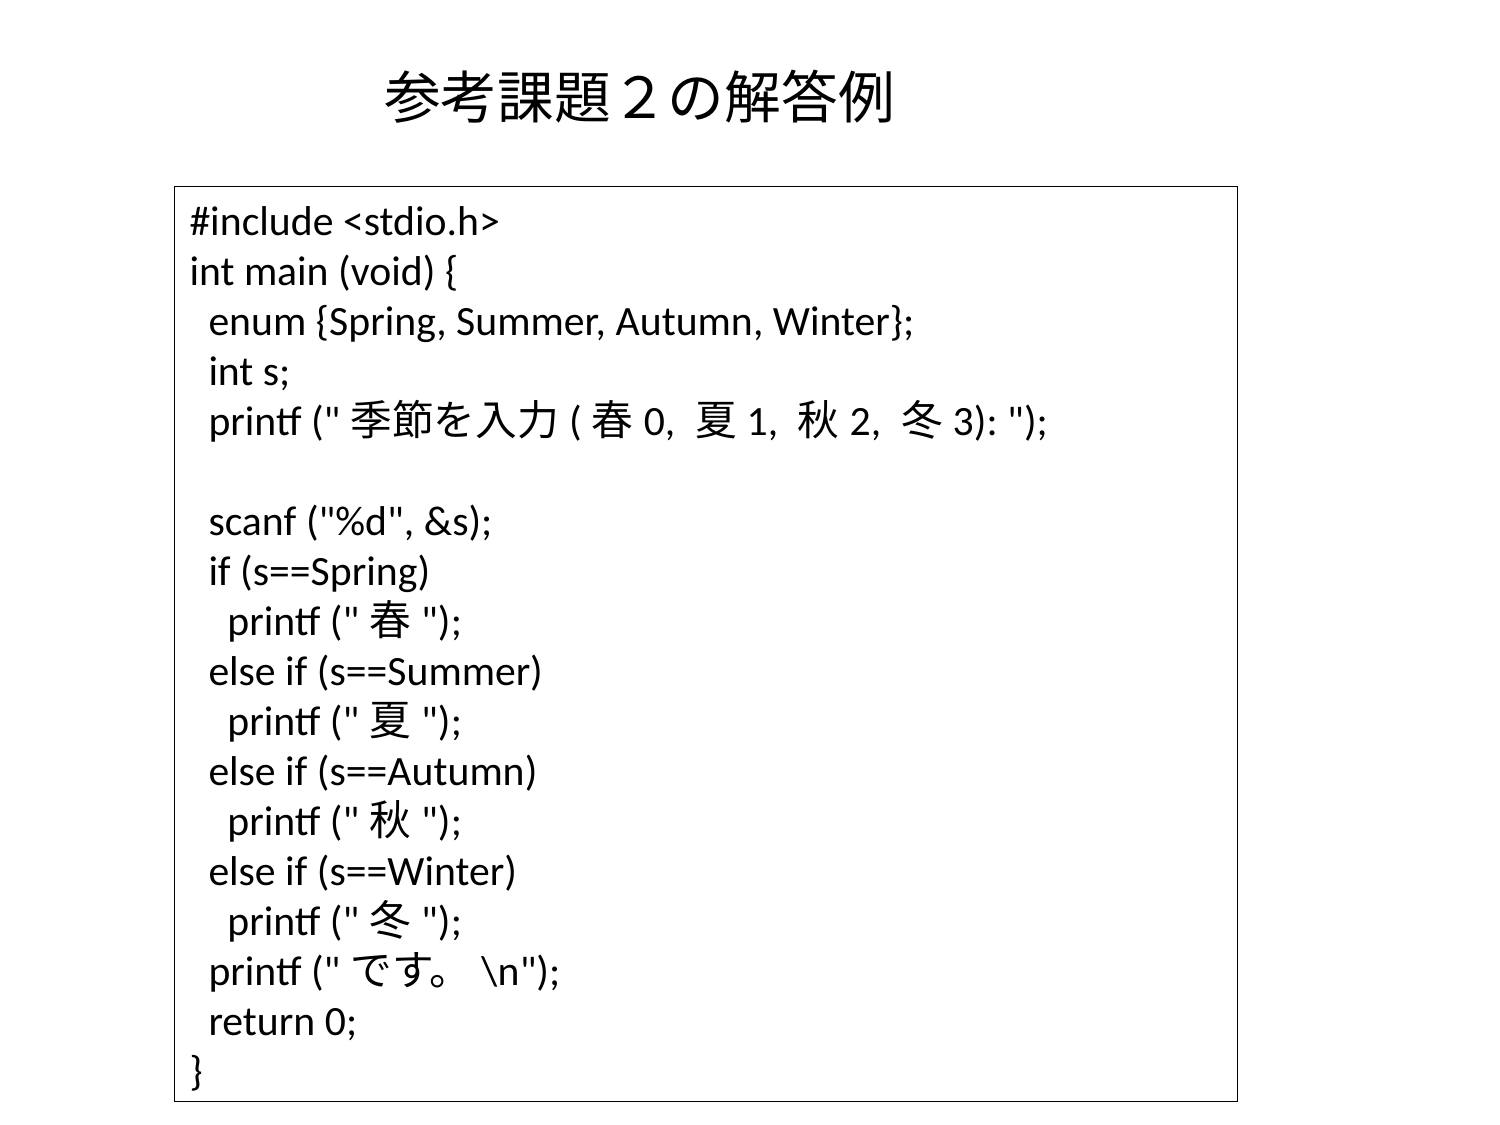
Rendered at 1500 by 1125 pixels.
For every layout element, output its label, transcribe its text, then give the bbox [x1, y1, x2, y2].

title 参考課題２の解答例 [338, 29, 941, 162]
text_box #include <stdio.h> int main (void) { enum {Spring, Summer, Autumn, Winter}; int s; printf ("季節を入力(春0, 夏1, 秋2, 冬3): "); scanf ("%d", &s); if (s==Spring) printf ("春"); else if (s==Summer) printf ("夏"); else if (s==Autumn) printf ("秋"); else if (s==Winter) printf ("冬"); printf ("です。\n"); return 0; } [174, 186, 1238, 1102]
